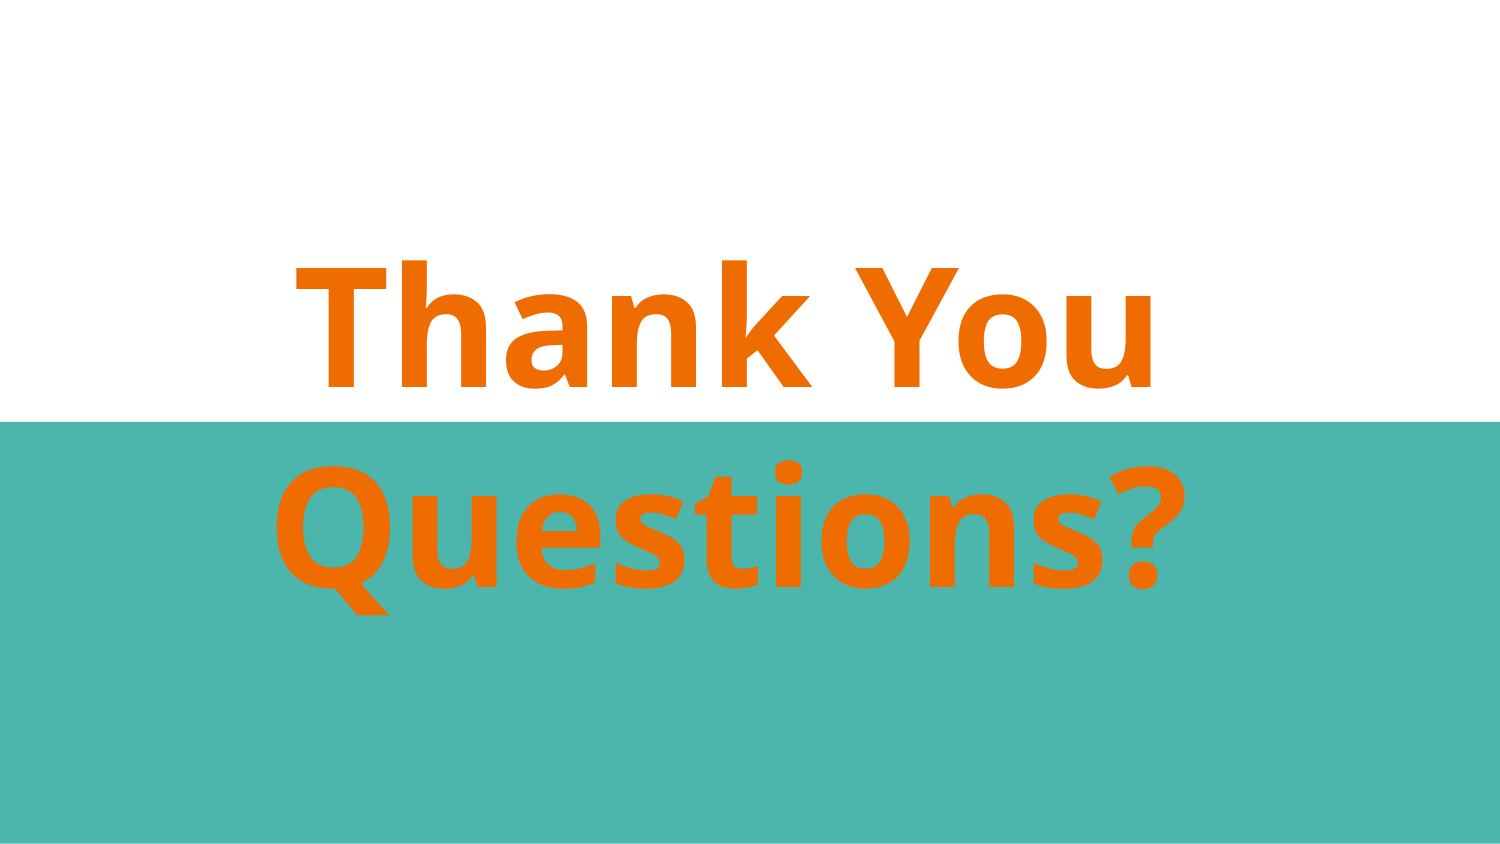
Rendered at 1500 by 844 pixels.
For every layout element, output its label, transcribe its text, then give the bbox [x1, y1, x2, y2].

title Thank You Questions? [25, 19, 1432, 822]
